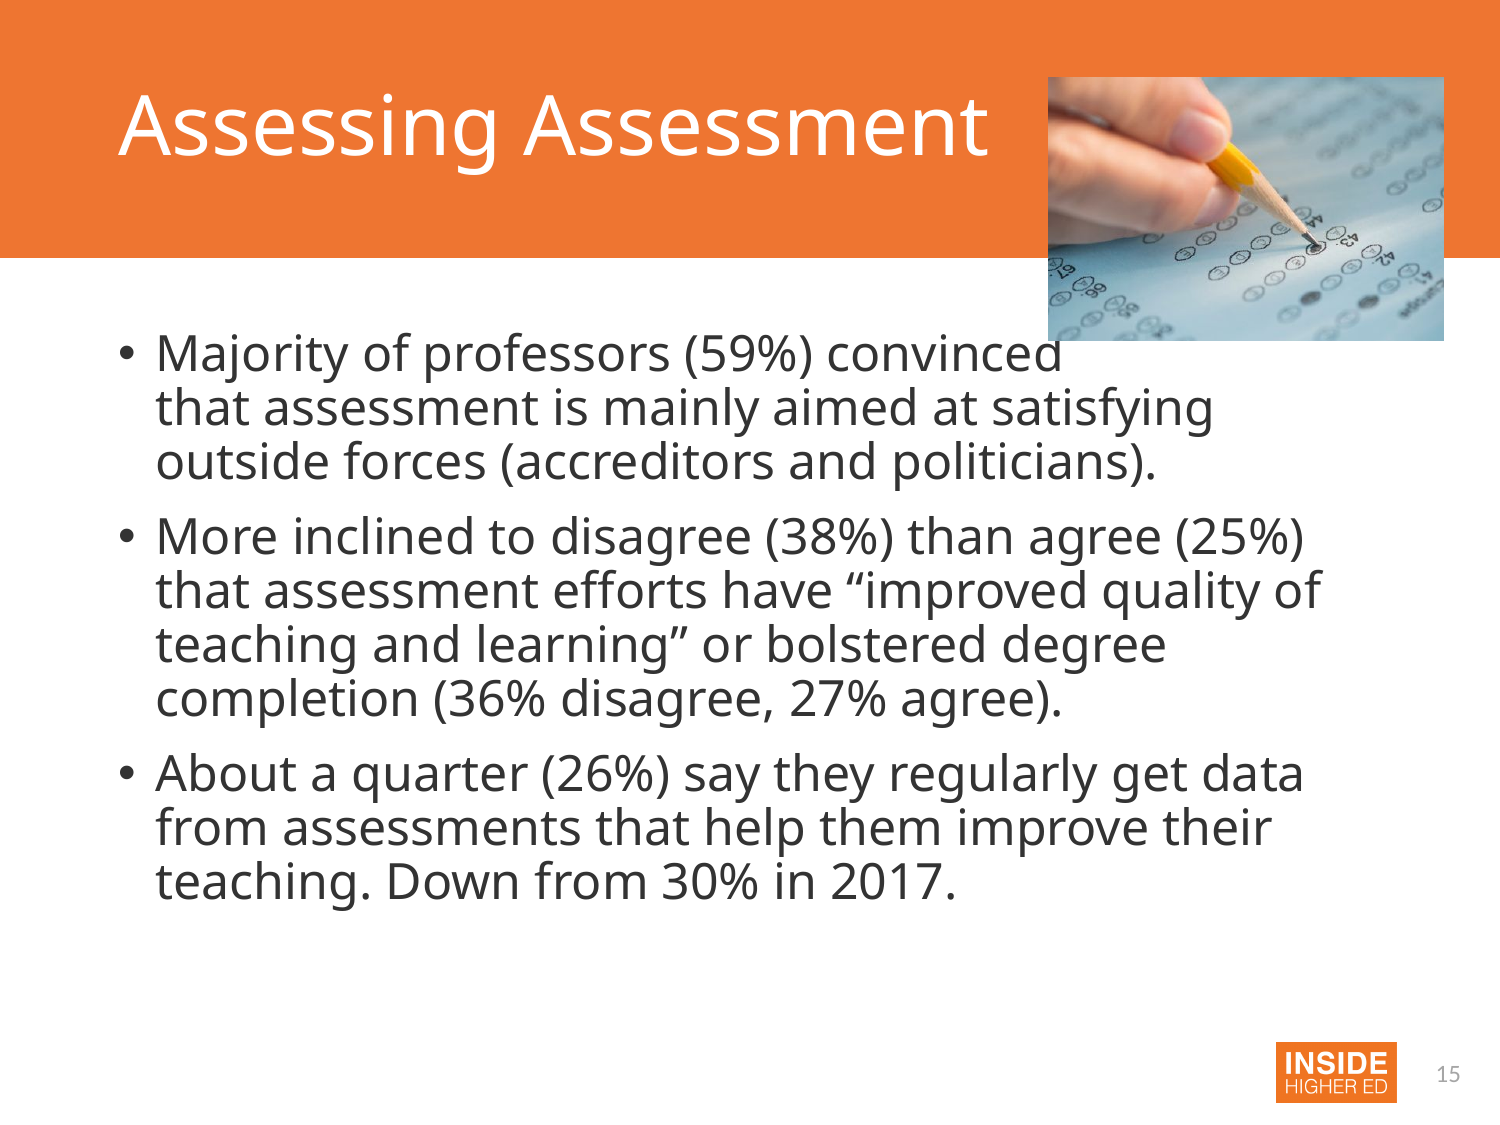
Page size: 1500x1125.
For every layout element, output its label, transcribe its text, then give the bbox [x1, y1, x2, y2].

picture [1048, 77, 1444, 341]
picture [1276, 1042, 1397, 1103]
list Majority of professors (59%) convinced that assessment is mainly aimed at satisfying outside forces (accreditors and politicians). More inclined to disagree (38%) than agree (25%) that assessment efforts have “improved quality of teaching and learning” or bolstered degree completion (36% disagree, 27% agree). About a quarter (26%) say they regularly get data from assessments that help them improve their teaching. Down from 30% in 2017. [103, 321, 1397, 992]
title Assessing Assessment [103, 0, 1397, 256]
